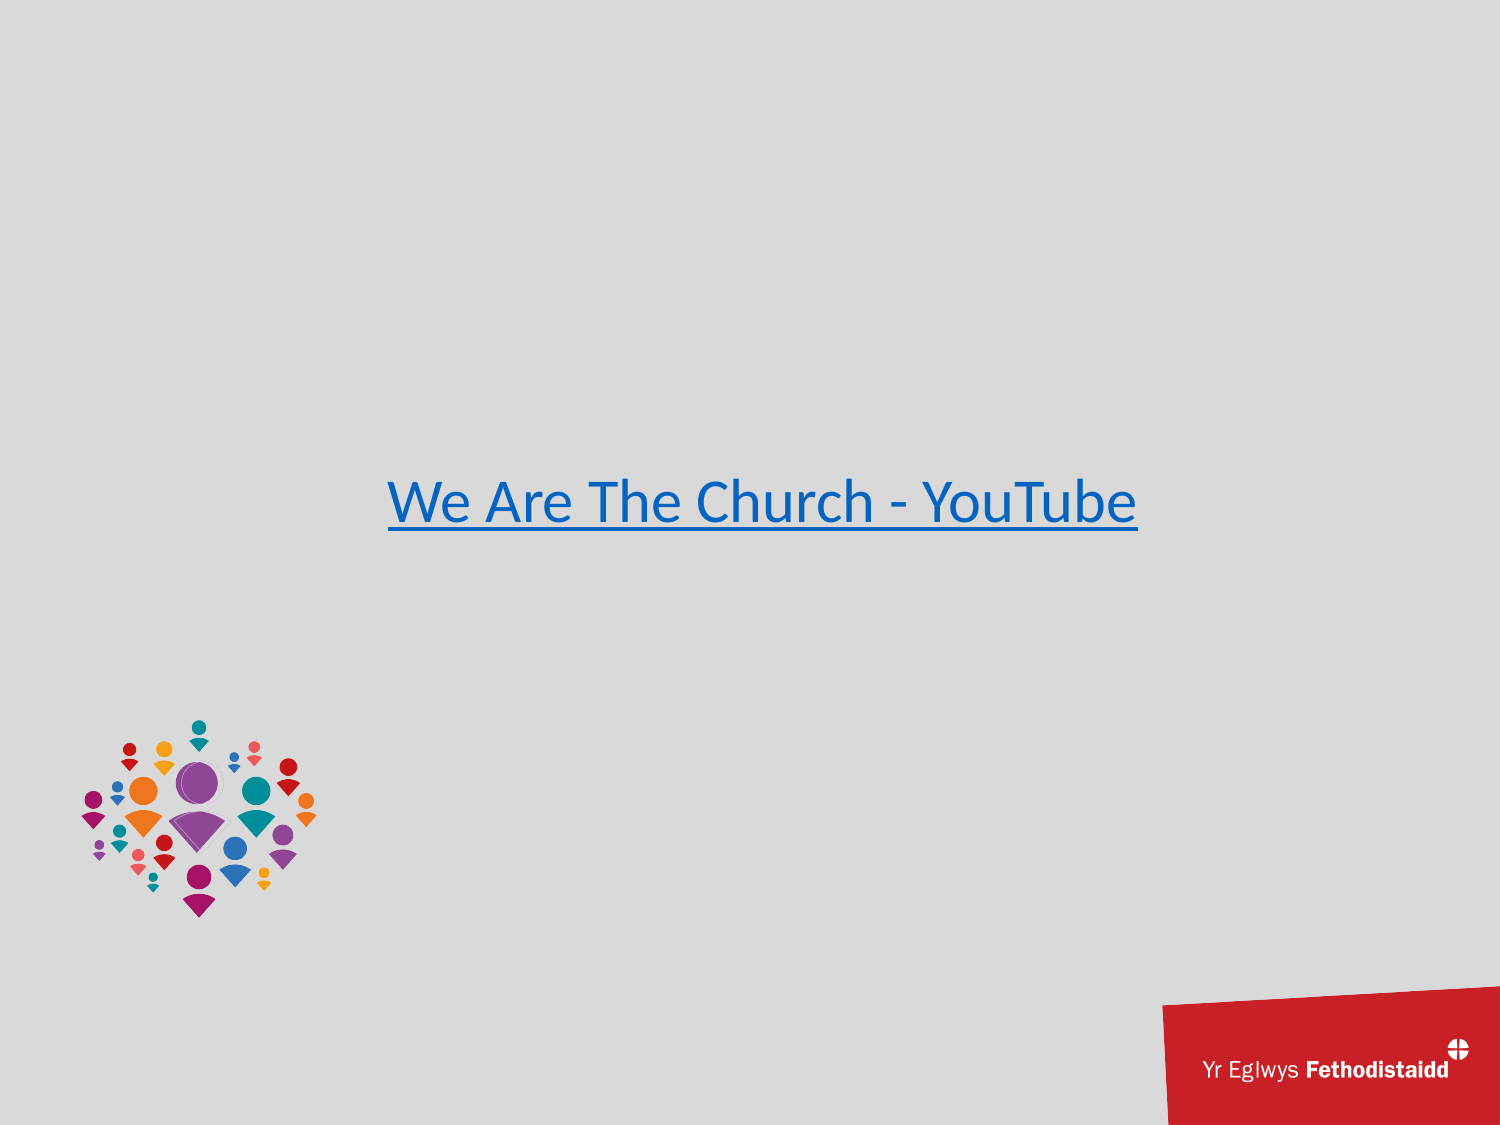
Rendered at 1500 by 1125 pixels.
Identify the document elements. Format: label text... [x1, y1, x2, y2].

picture [1162, 986, 1500, 1125]
text_box We Are The Church - YouTube [372, 452, 1153, 543]
picture [80, 720, 317, 919]
